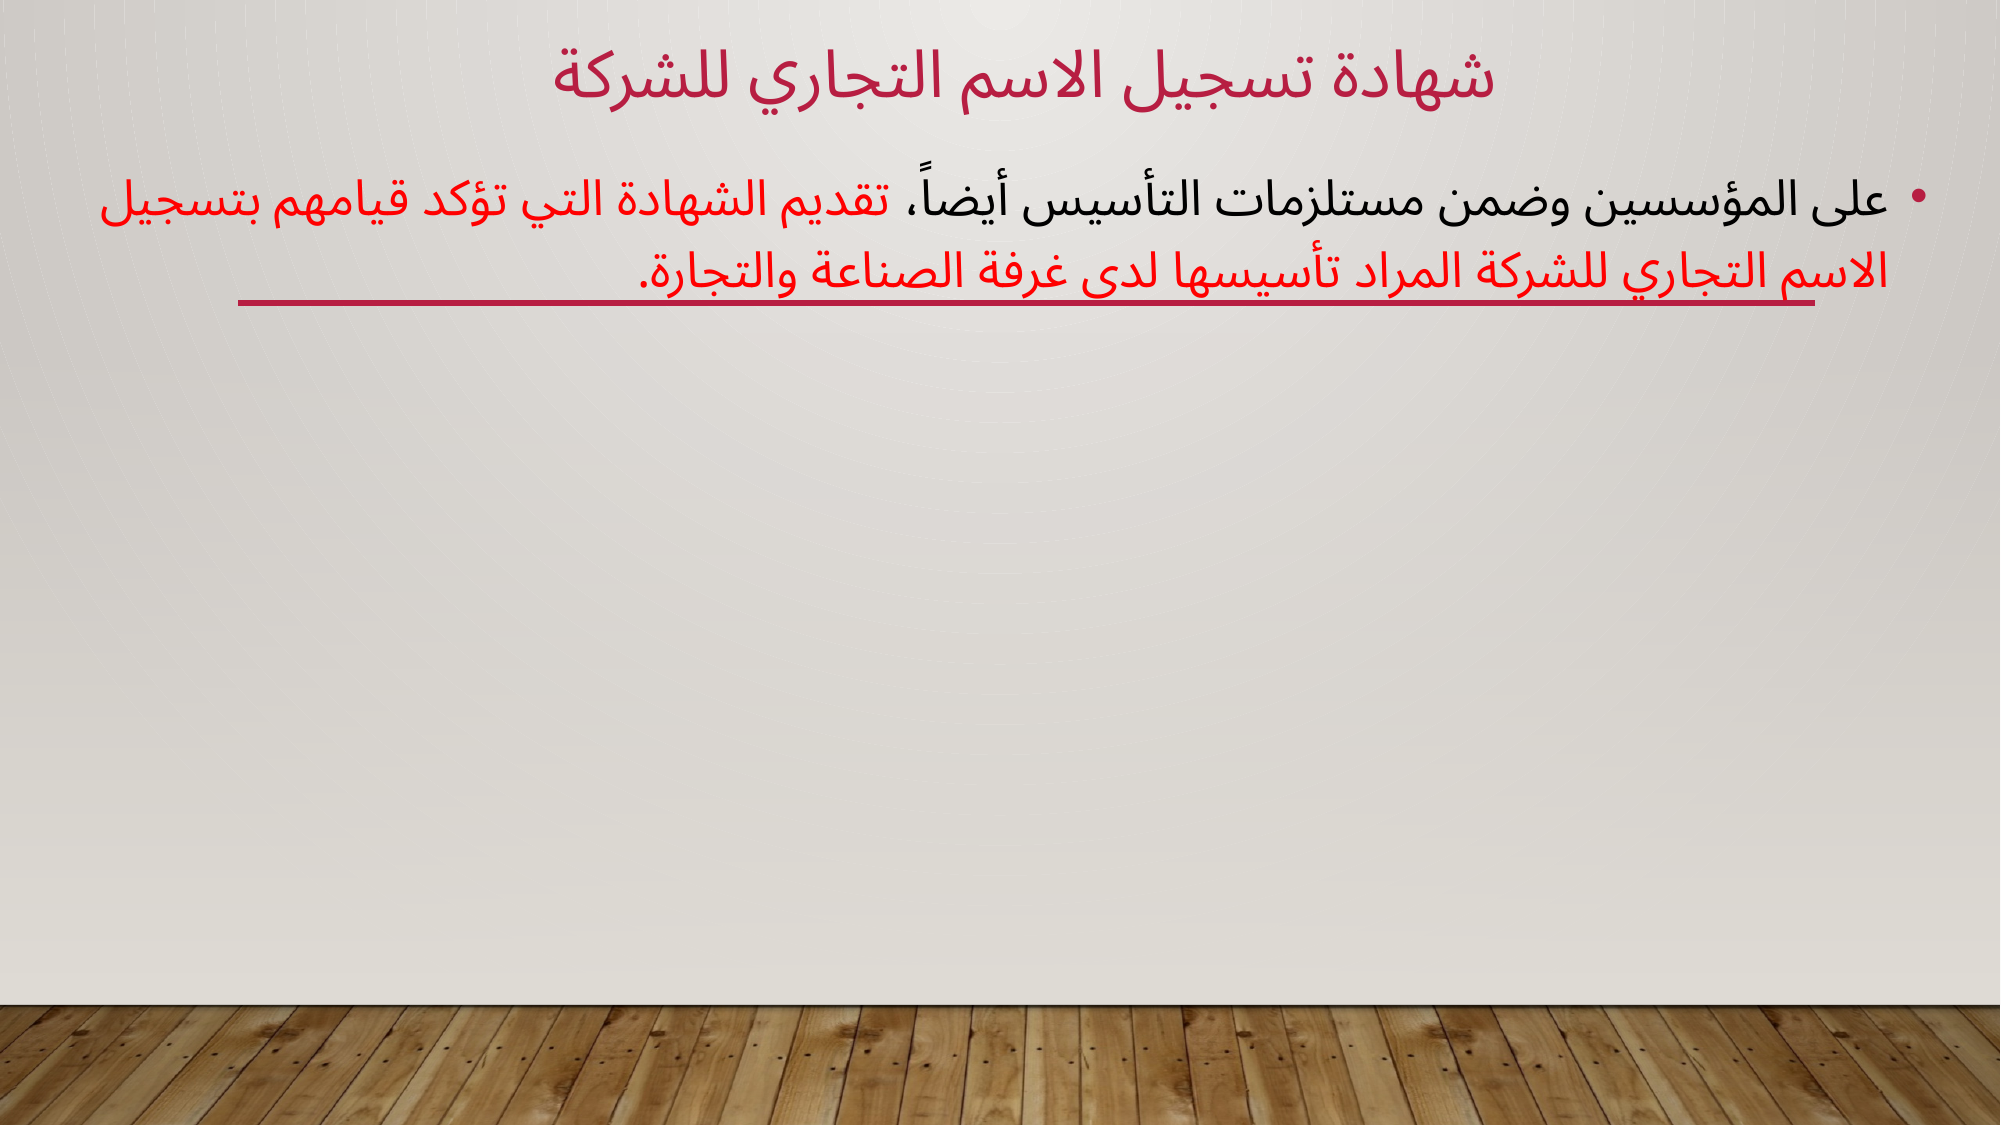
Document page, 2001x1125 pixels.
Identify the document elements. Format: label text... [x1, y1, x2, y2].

picture [0, 1005, 2000, 1125]
title شهادة تسجيل الاسم التجاري للشركة [238, 32, 1814, 146]
list على المؤسسين وضمن مستلزمات التأسيس أيضاً، تقديم الشهادة التي تؤكد قيامهم بتسجيل الاسم التجاري للشركة المراد تأسيسها لدى غرفة الصناعة والتجارة. [63, 146, 1943, 956]
